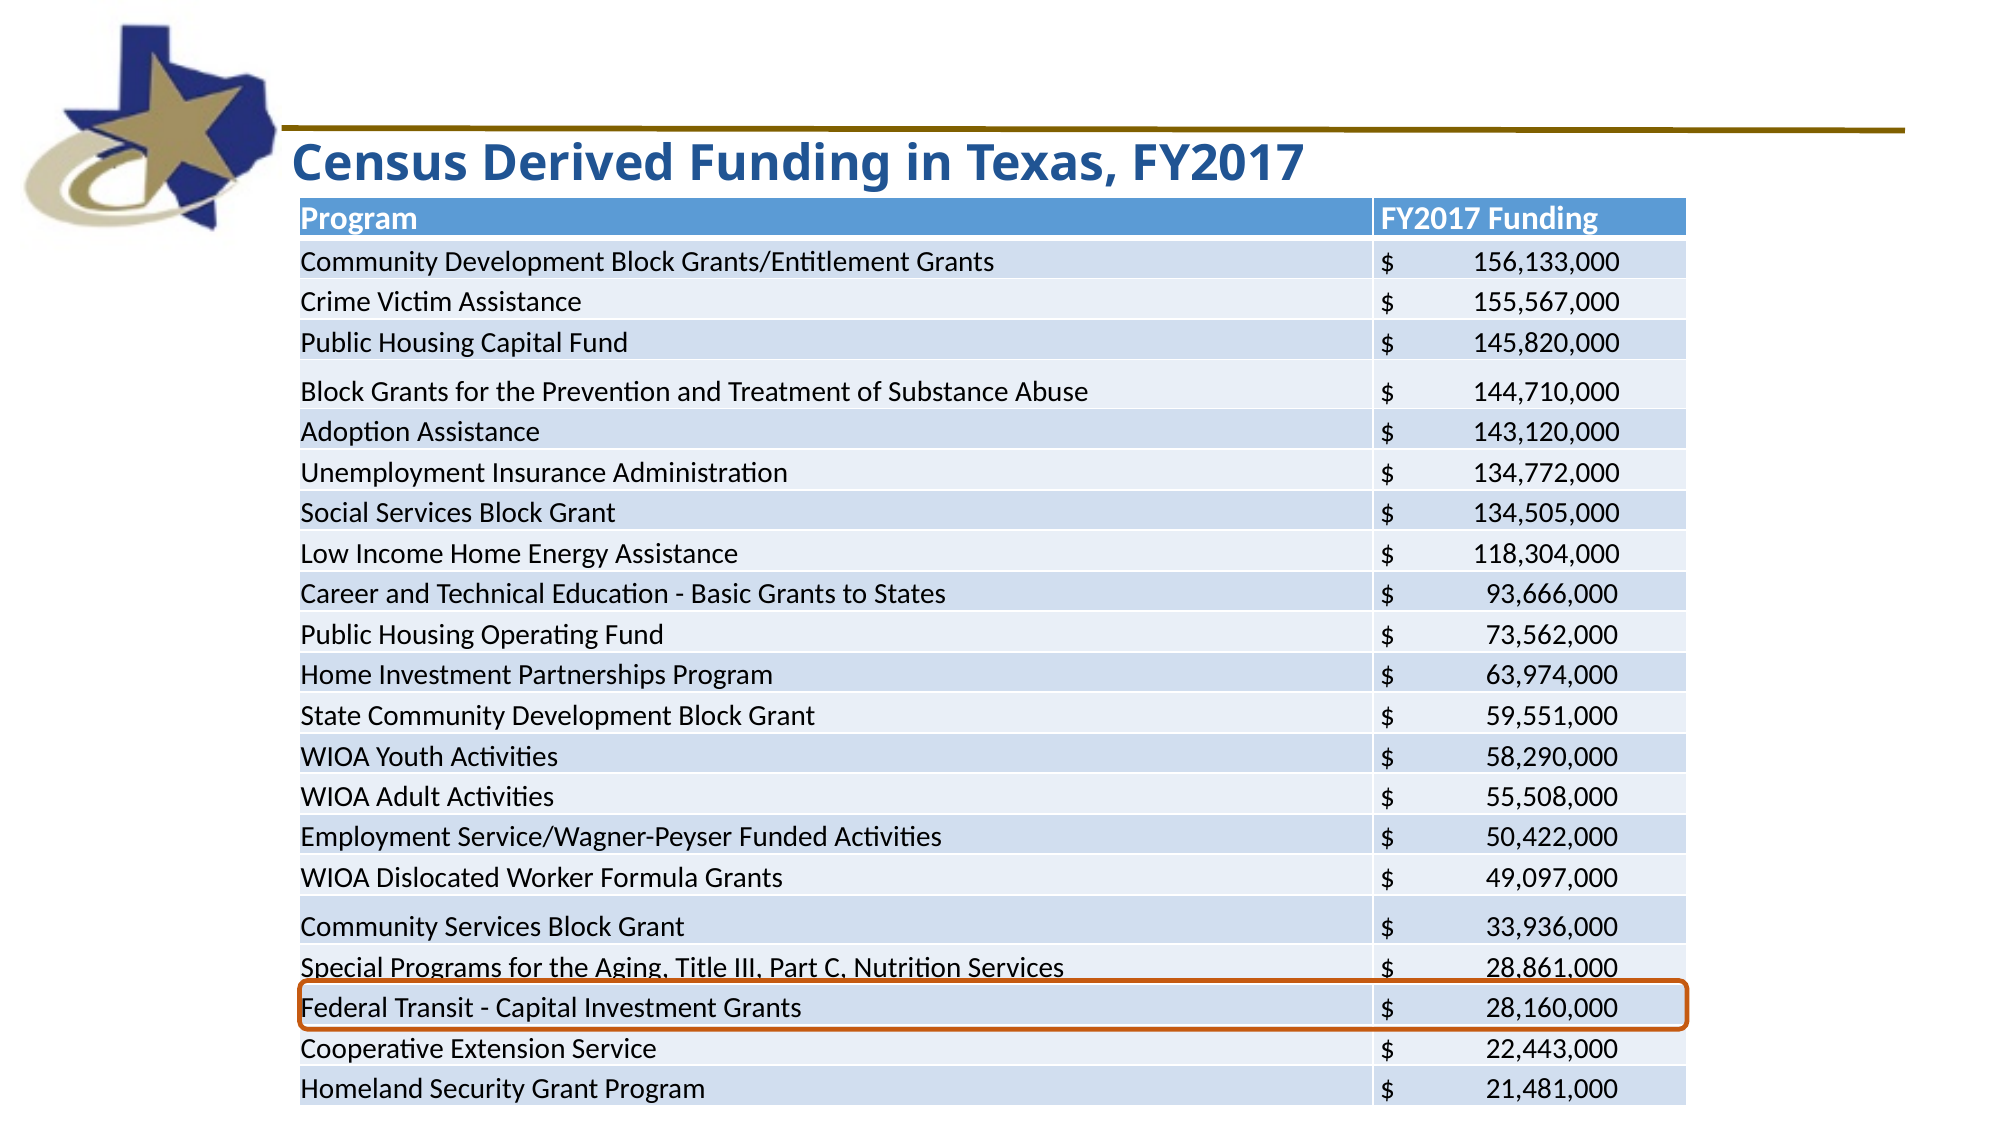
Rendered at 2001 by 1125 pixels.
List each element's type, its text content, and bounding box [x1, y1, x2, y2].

table_cell $ 21,481,000 [1374, 1066, 1686, 1105]
text_box [299, 980, 1688, 1030]
table_cell Cooperative Extension Service [300, 1030, 1372, 1064]
picture [20, 0, 282, 261]
table_cell Homeland Security Grant Program [300, 1066, 1372, 1105]
table_cell $ 22,443,000 [1374, 1030, 1686, 1064]
text_box Census Derived Funding in Texas, FY2017 [277, 129, 1901, 1030]
